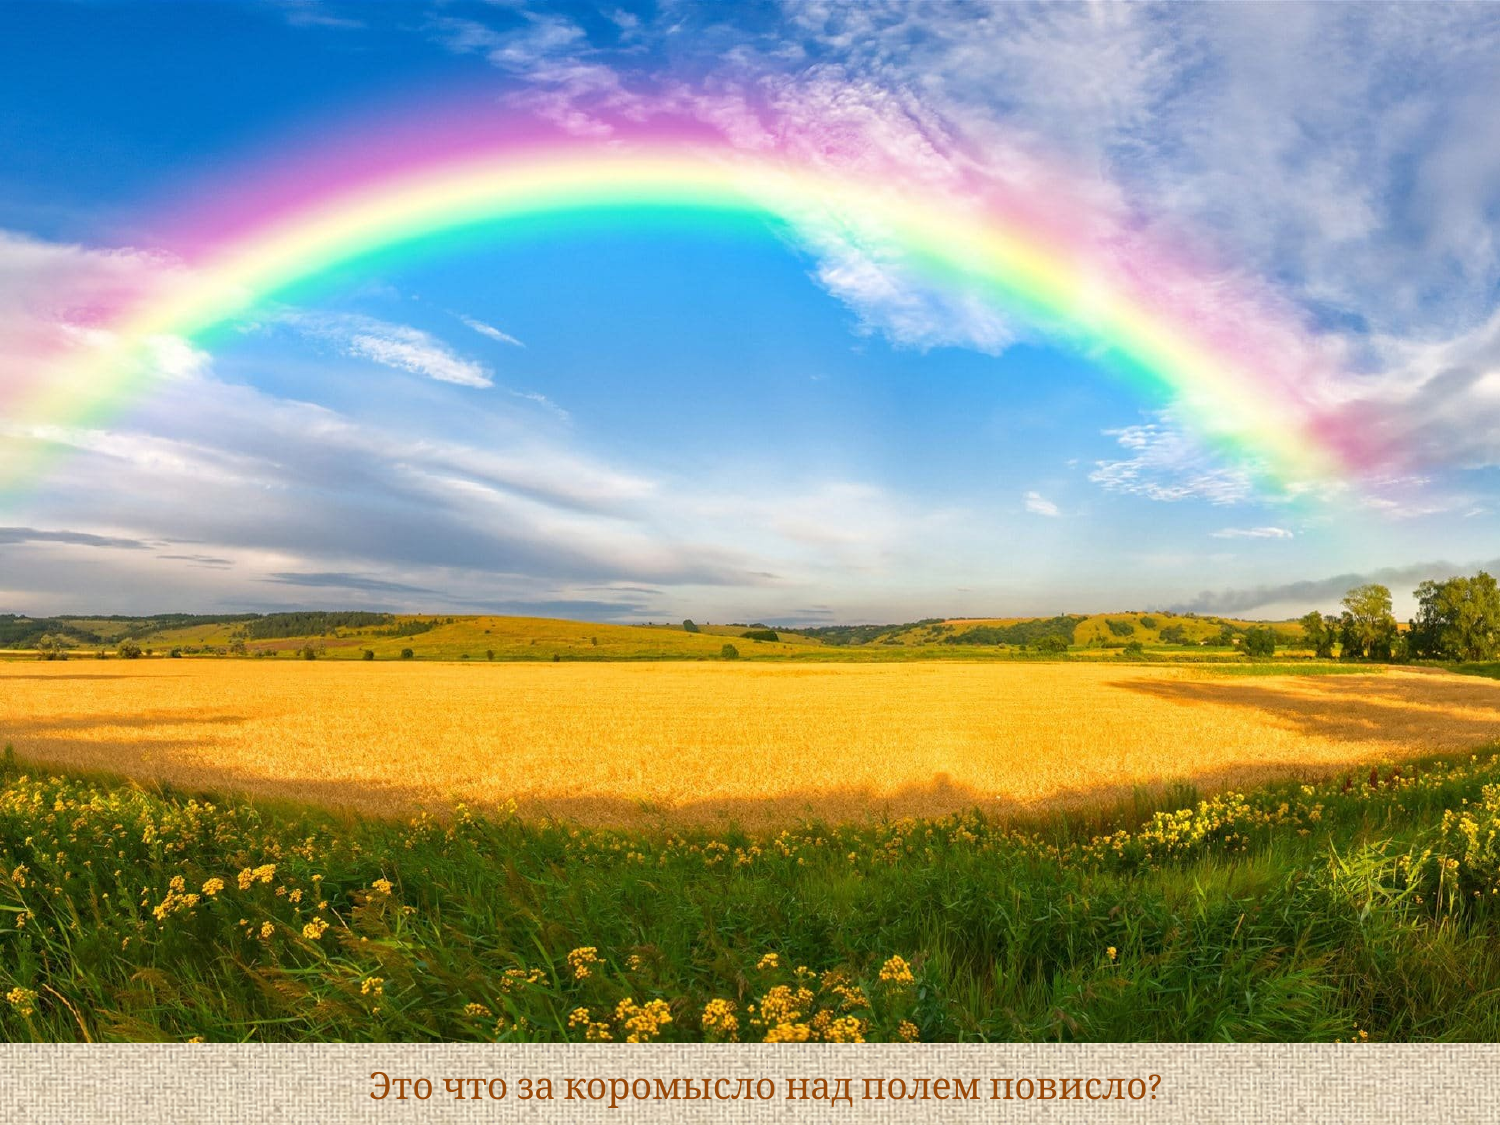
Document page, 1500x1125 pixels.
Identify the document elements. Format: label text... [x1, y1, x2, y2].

picture [0, 0, 1500, 1044]
text_box Это что за коромысло над полем повисло? [304, 1054, 1196, 1115]
